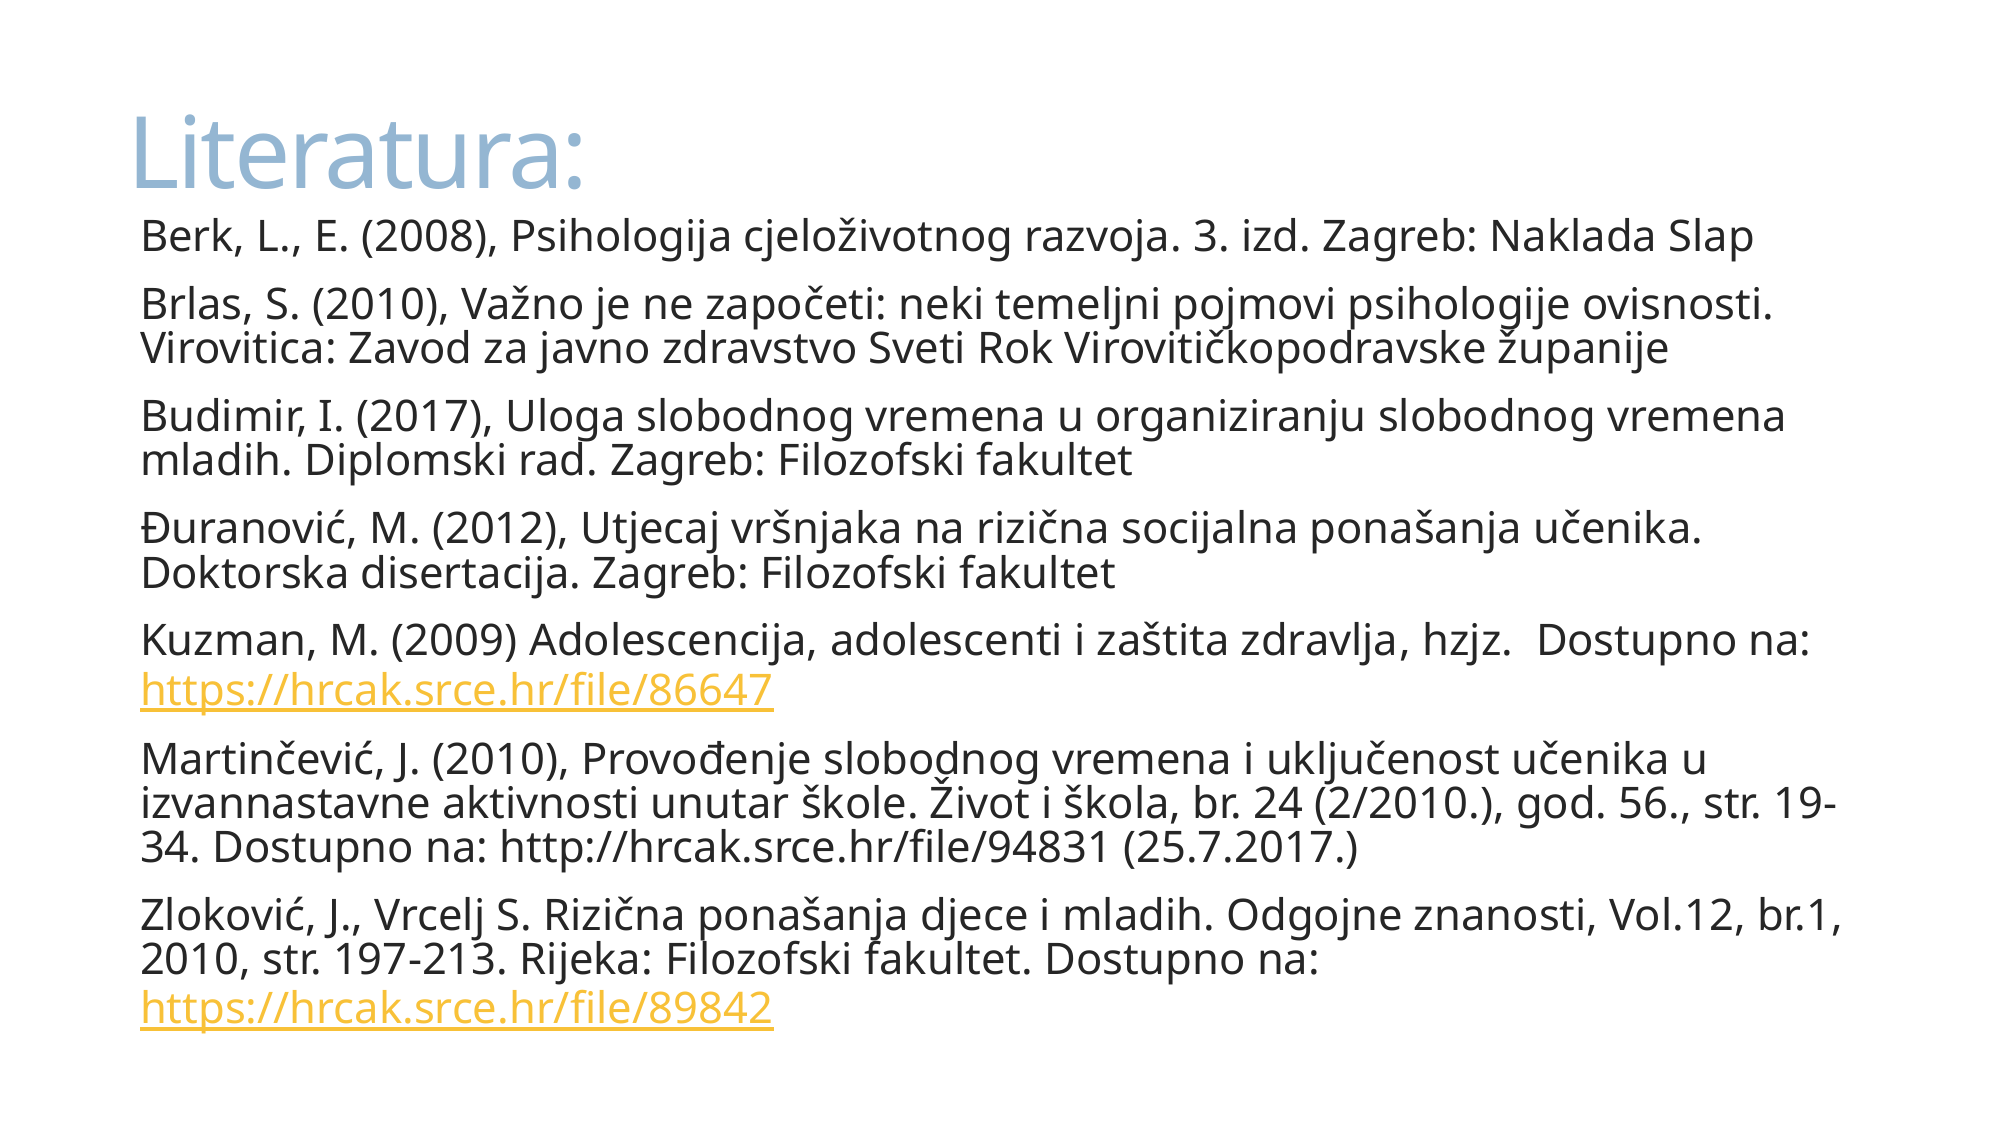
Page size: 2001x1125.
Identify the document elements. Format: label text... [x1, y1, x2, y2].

list Berk, L., E. (2008), Psihologija cjeloživotnog razvoja. 3. izd. Zagreb: Naklada Slap Brlas, S. (2010), Važno je ne započeti: neki temeljni pojmovi psihologije ovisnosti. Virovitica: Zavod za javno zdravstvo Sveti Rok Virovitičkopodravske županije Budimir, I. (2017), Uloga slobodnog vremena u organiziranju slobodnog vremena mladih. Diplomski rad. Zagreb: Filozofski fakultet Đuranović, M. (2012), Utjecaj vršnjaka na rizična socijalna ponašanja učenika. Doktorska disertacija. Zagreb: Filozofski fakultet Kuzman, M. (2009) Adolescencija, adolescenti i zaštita zdravlja, hzjz. Dostupno na: https://hrcak.srce.hr/file/86647 Martinčević, J. (2010), Provođenje slobodnog vremena i uključenost učenika u izvannastavne aktivnosti unutar škole. Život i škola, br. 24 (2/2010.), god. 56., str. 19-34. Dostupno na: http://hrcak.srce.hr/file/94831 (25.7.2017.) Zloković, J., Vrcelj S. Rizična ponašanja djece i mladih. Odgojne znanosti, Vol.12, br.1, 2010, str. 197-213. Rijeka: Filozofski fakultet. Dostupno na: https://hrcak.srce.hr/file/89842 [111, 208, 1876, 1053]
title Literatura: [112, 72, 1818, 208]
